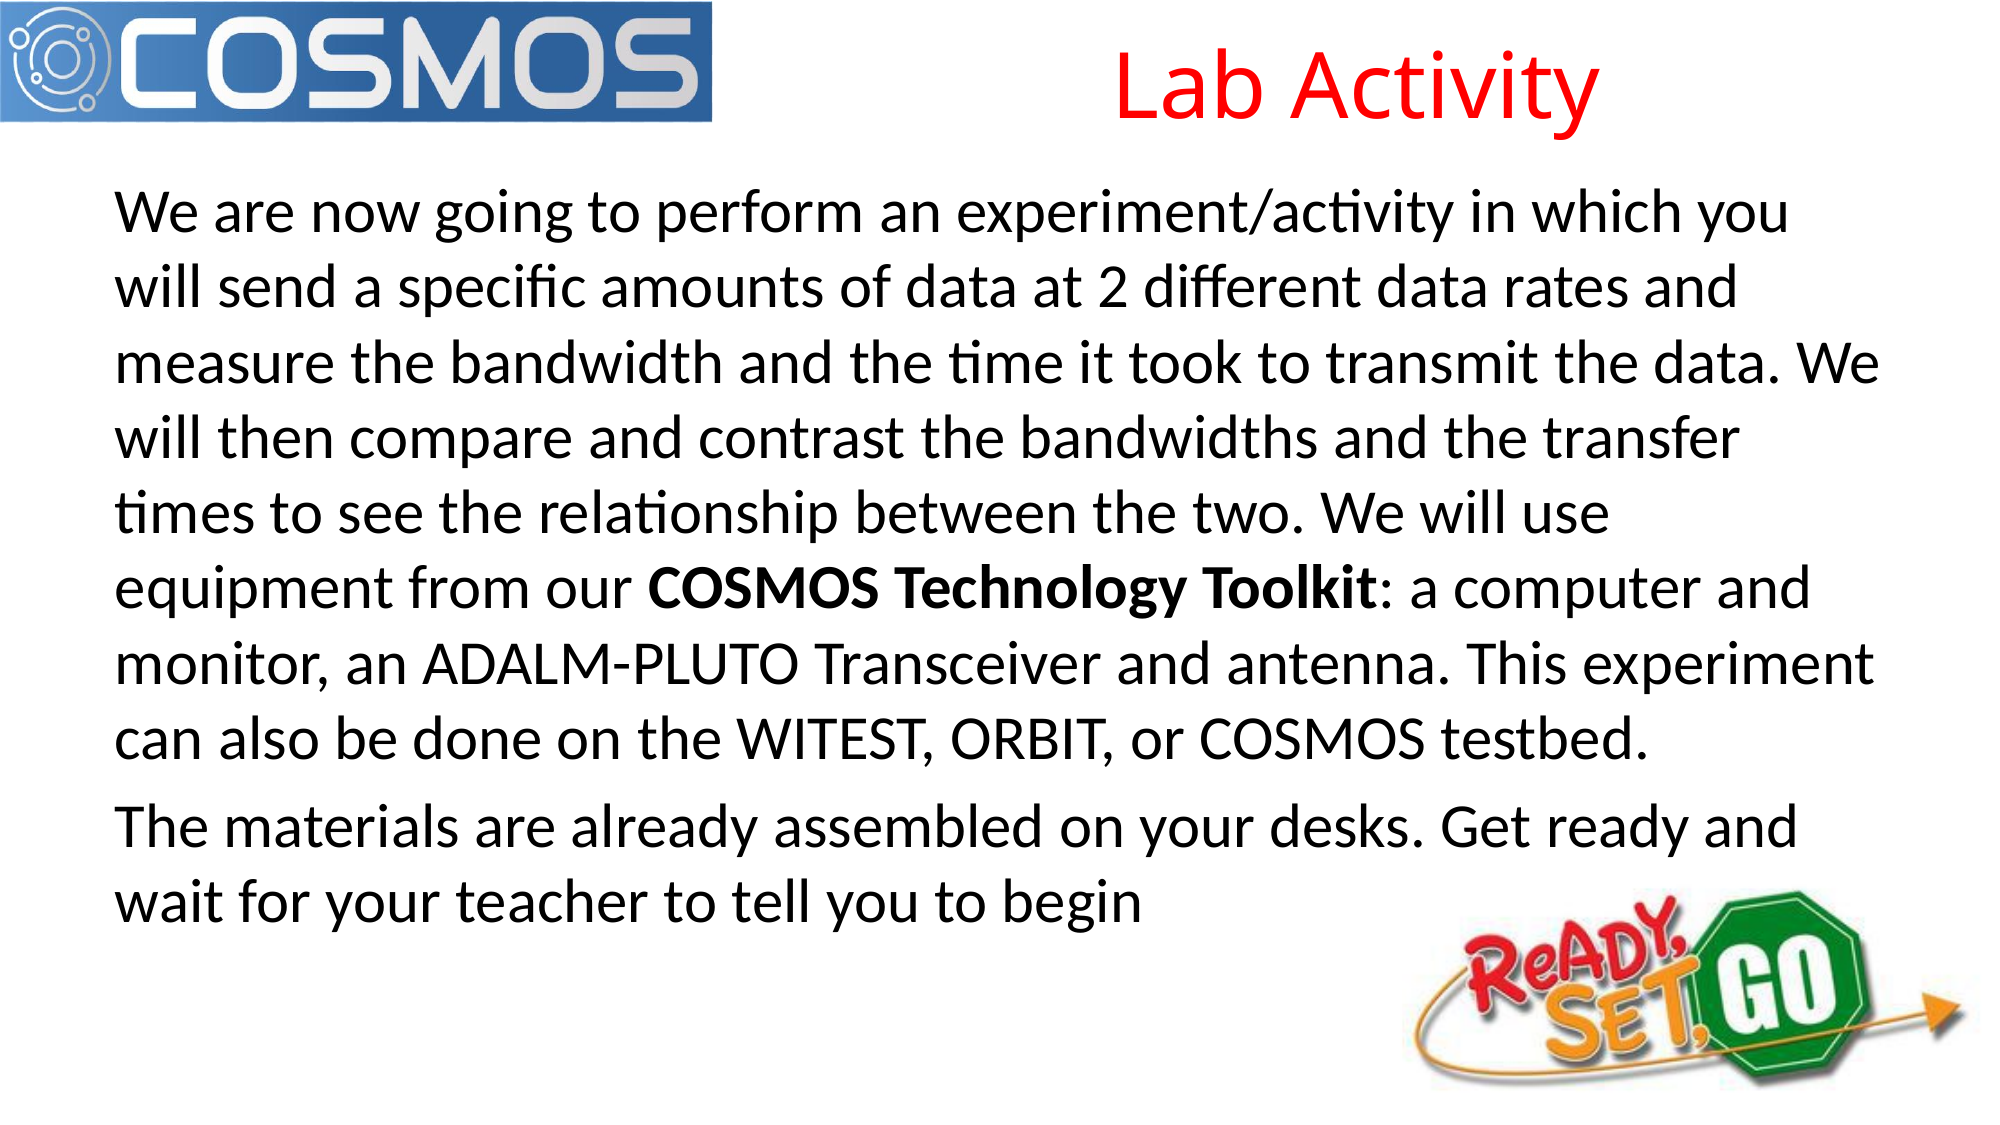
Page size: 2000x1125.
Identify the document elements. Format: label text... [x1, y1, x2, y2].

list We are now going to perform an experiment/activity in which you will send a specific amounts of data at 2 different data rates and measure the bandwidth and the time it took to transmit the data. We will then compare and contrast the bandwidths and the transfer times to see the relationship between the two. We will use equipment from our COSMOS Technology Toolkit: a computer and monitor, an ADALM-PLUTO Transceiver and antenna. This experiment can also be done on the WITEST, ORBIT, or COSMOS testbed. The materials are already assembled on your desks. Get ready and wait for your teacher to tell you to begin [99, 162, 1900, 1005]
title Lab Activity [712, 2, 2000, 163]
picture [0, 0, 713, 123]
picture [1374, 859, 2000, 1125]
